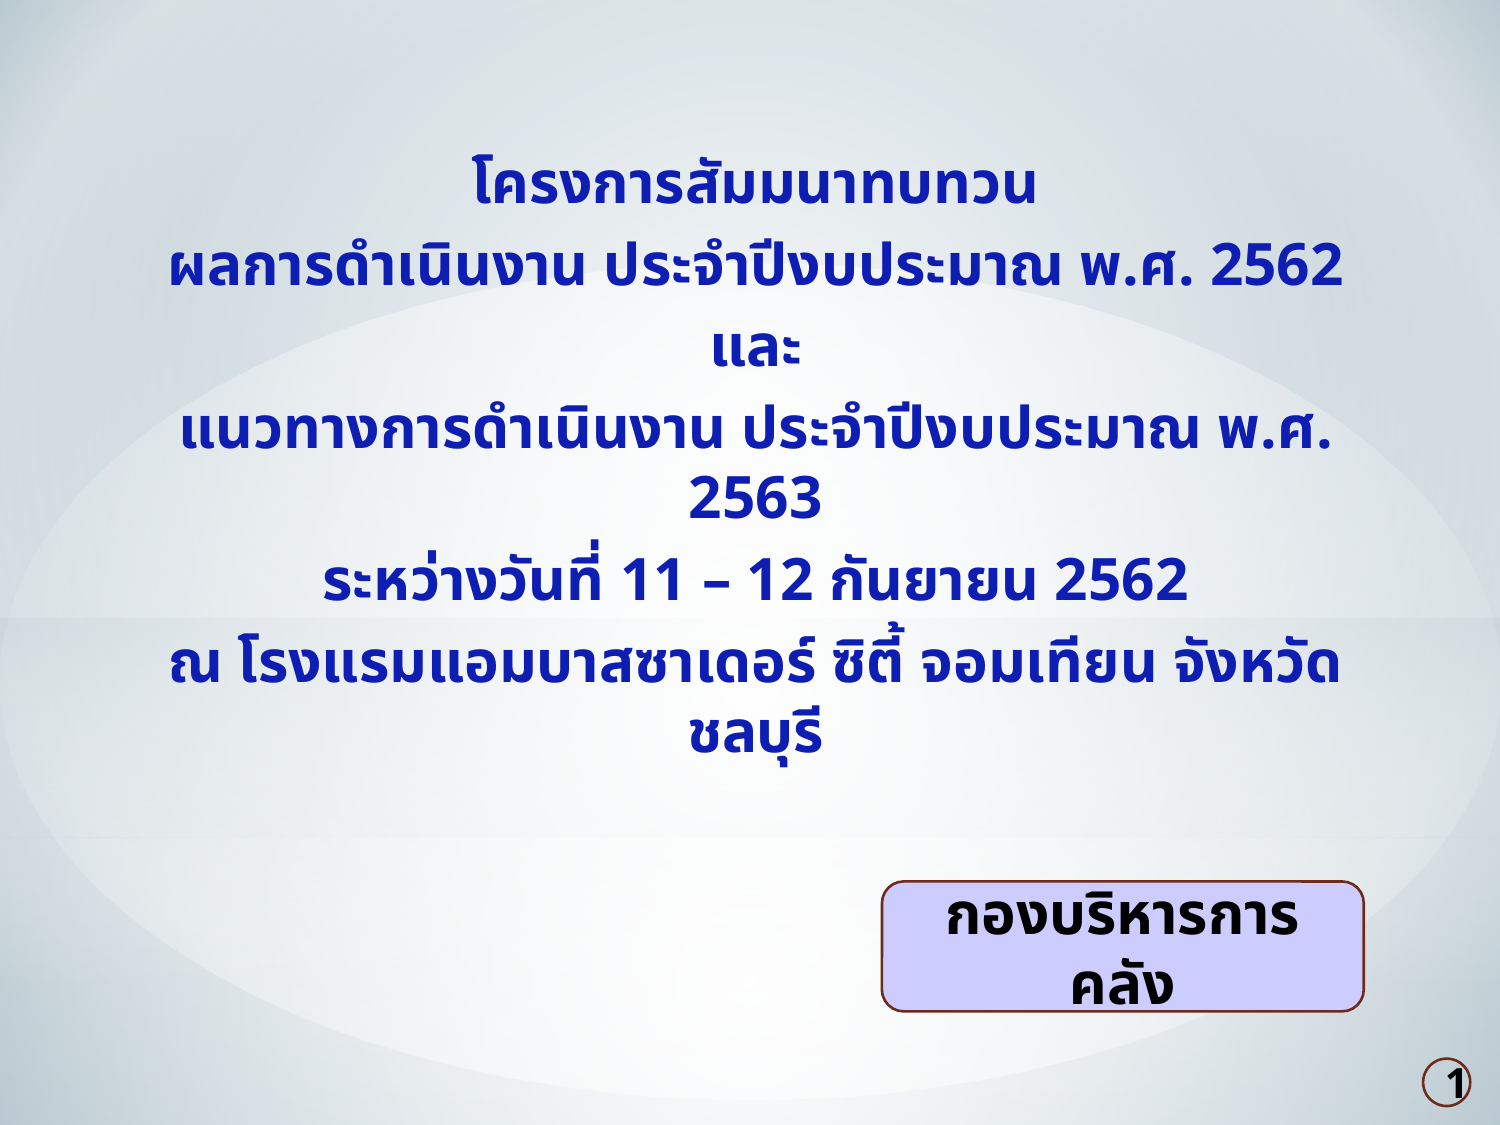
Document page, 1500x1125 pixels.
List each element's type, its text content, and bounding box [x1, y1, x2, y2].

text_box กองบริหารการคลัง [880, 880, 1366, 1013]
text_box 1 [1421, 1057, 1472, 1108]
list โครงการสัมมนาทบทวน ผลการดำเนินงาน ประจำปีงบประมาณ พ.ศ. 2562 และ แนวทางการดำเนินงาน ประจำปีงบประมาณ พ.ศ. 2563 ระหว่างวันที่ 11 – 12 กันยายน 2562 ณ โรงแรมแอมบาสซาเดอร์ ซิตี้ จอมเทียน จังหวัดชลบุรี [147, 137, 1364, 847]
